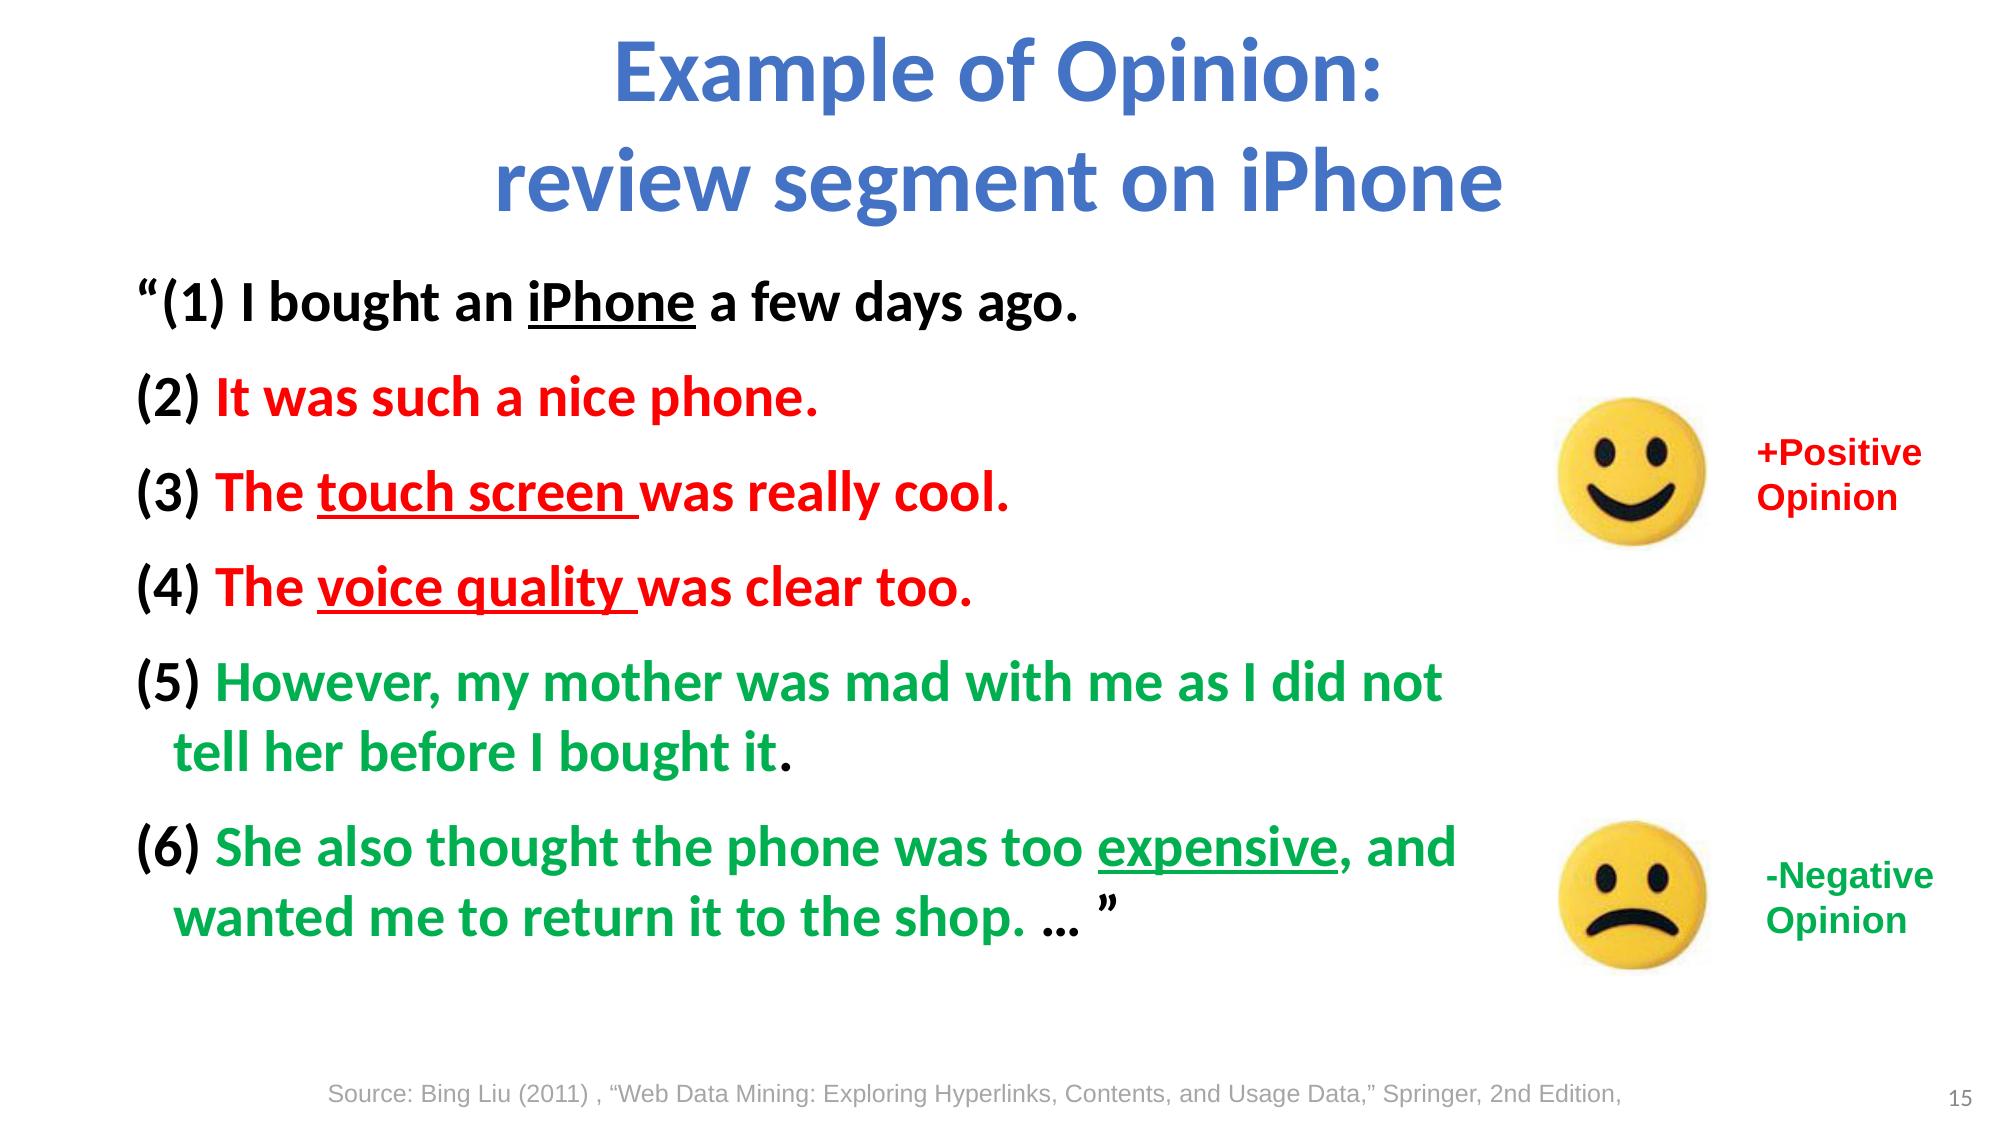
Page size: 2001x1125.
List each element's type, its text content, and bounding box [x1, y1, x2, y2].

text_box +Positive Opinion [1741, 420, 1985, 526]
text_box -Negative Opinion [1751, 844, 1982, 949]
picture [1553, 396, 1708, 552]
text_box Example of Opinion: review segment on iPhone [324, 18, 1675, 220]
list “(1) I bought an iPhone a few days ago. (2) It was such a nice phone. (3) The touch screen was really cool. (4) The voice quality was clear too. (5) However, my mother was mad with me as I did not tell her before I bought it. (6) She also thought the phone was too expensive, and wanted me to return it to the shop. … ” [120, 255, 1505, 1005]
picture [1557, 818, 1712, 976]
slide_number 15 [1830, 1076, 1989, 1116]
text_box Source: Bing Liu (2011) , “Web Data Mining: Exploring Hyperlinks, Contents, and Usage Data,” Springer, 2nd Edition, [303, 1070, 1650, 1115]
